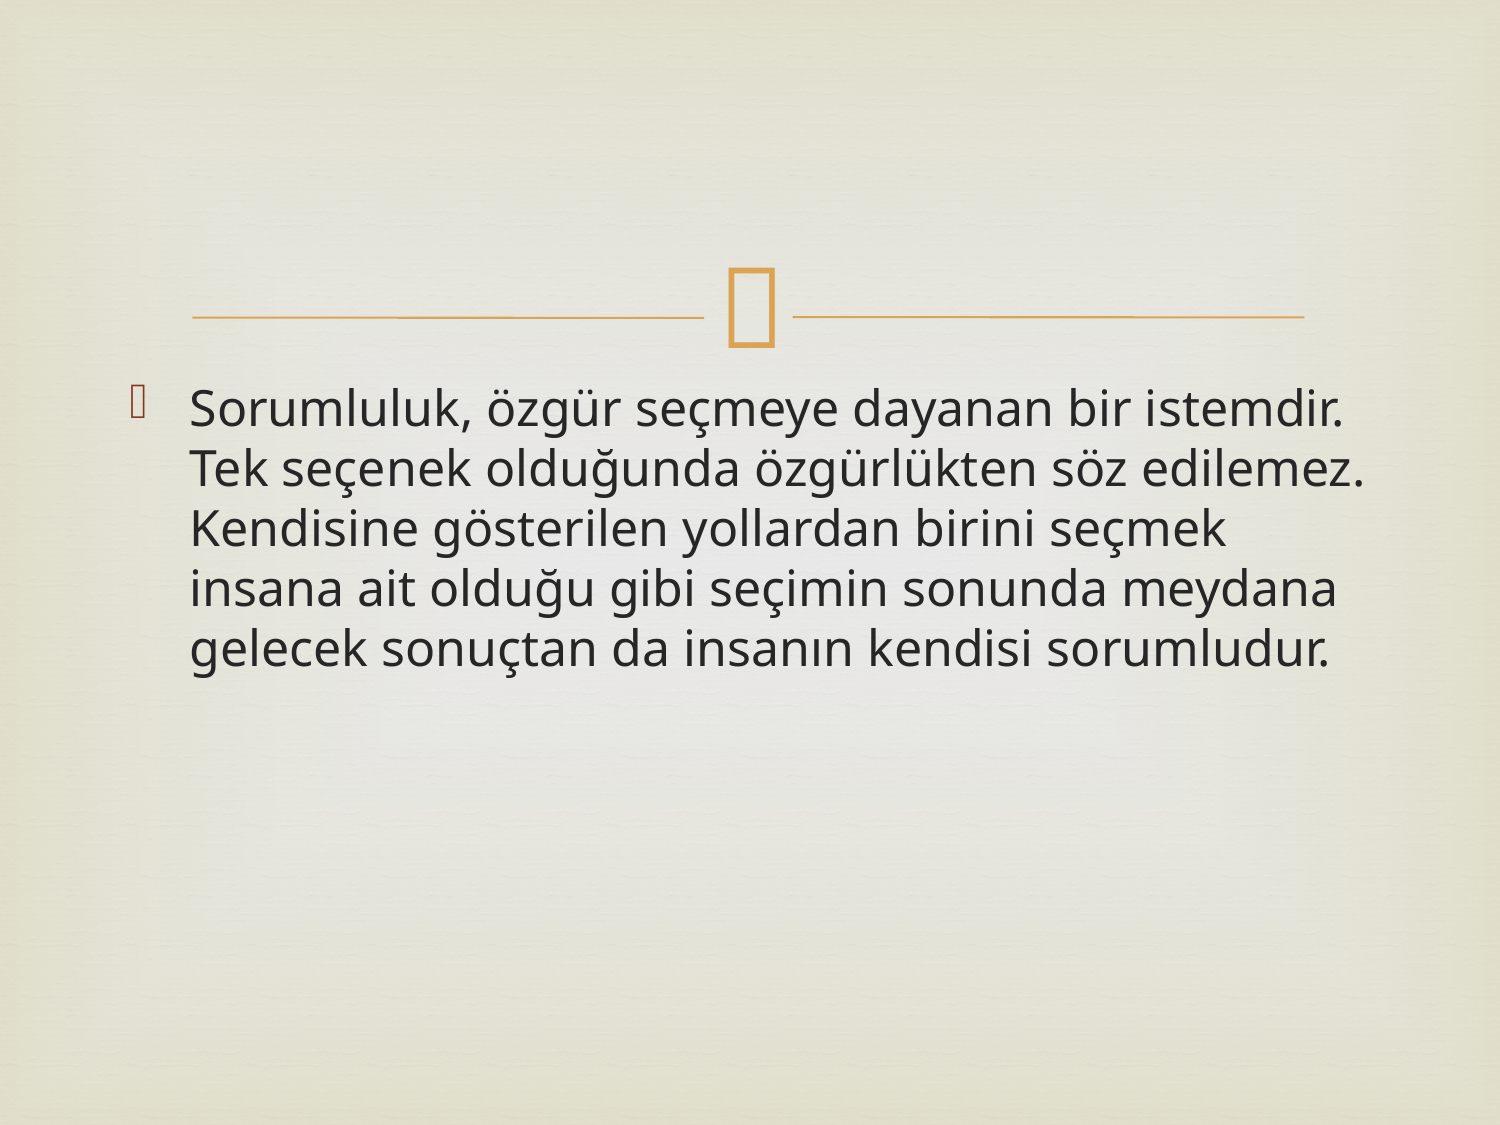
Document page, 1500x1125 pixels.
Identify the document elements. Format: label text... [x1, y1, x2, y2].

list Sorumluluk, özgür seçmeye dayanan bir istemdir. Tek seçenek olduğunda özgürlükten söz edilemez. Kendisine gösterilen yollardan birini seçmek insana ait olduğu gibi seçimin sonunda meydana gelecek sonuçtan da insanın kendisi sorumludur. [114, 368, 1386, 1005]
